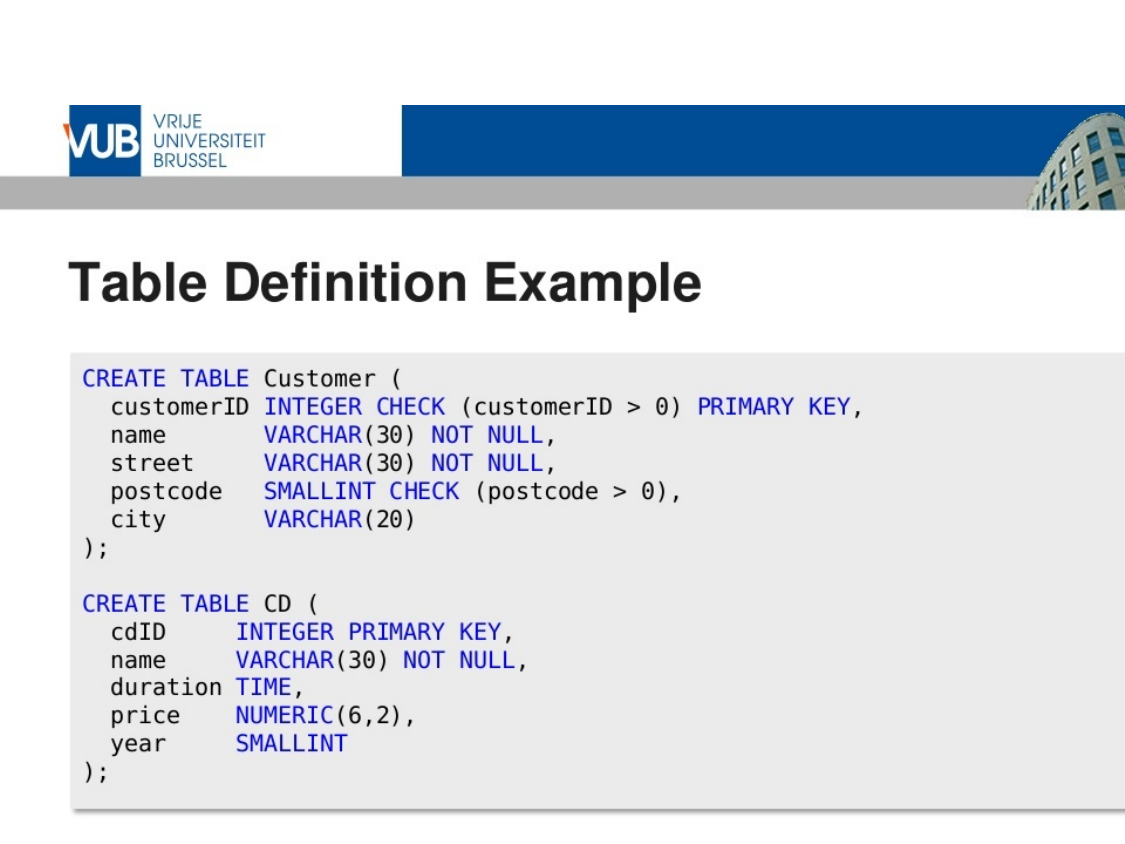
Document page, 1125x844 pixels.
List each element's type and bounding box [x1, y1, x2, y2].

picture [0, 105, 1125, 844]
